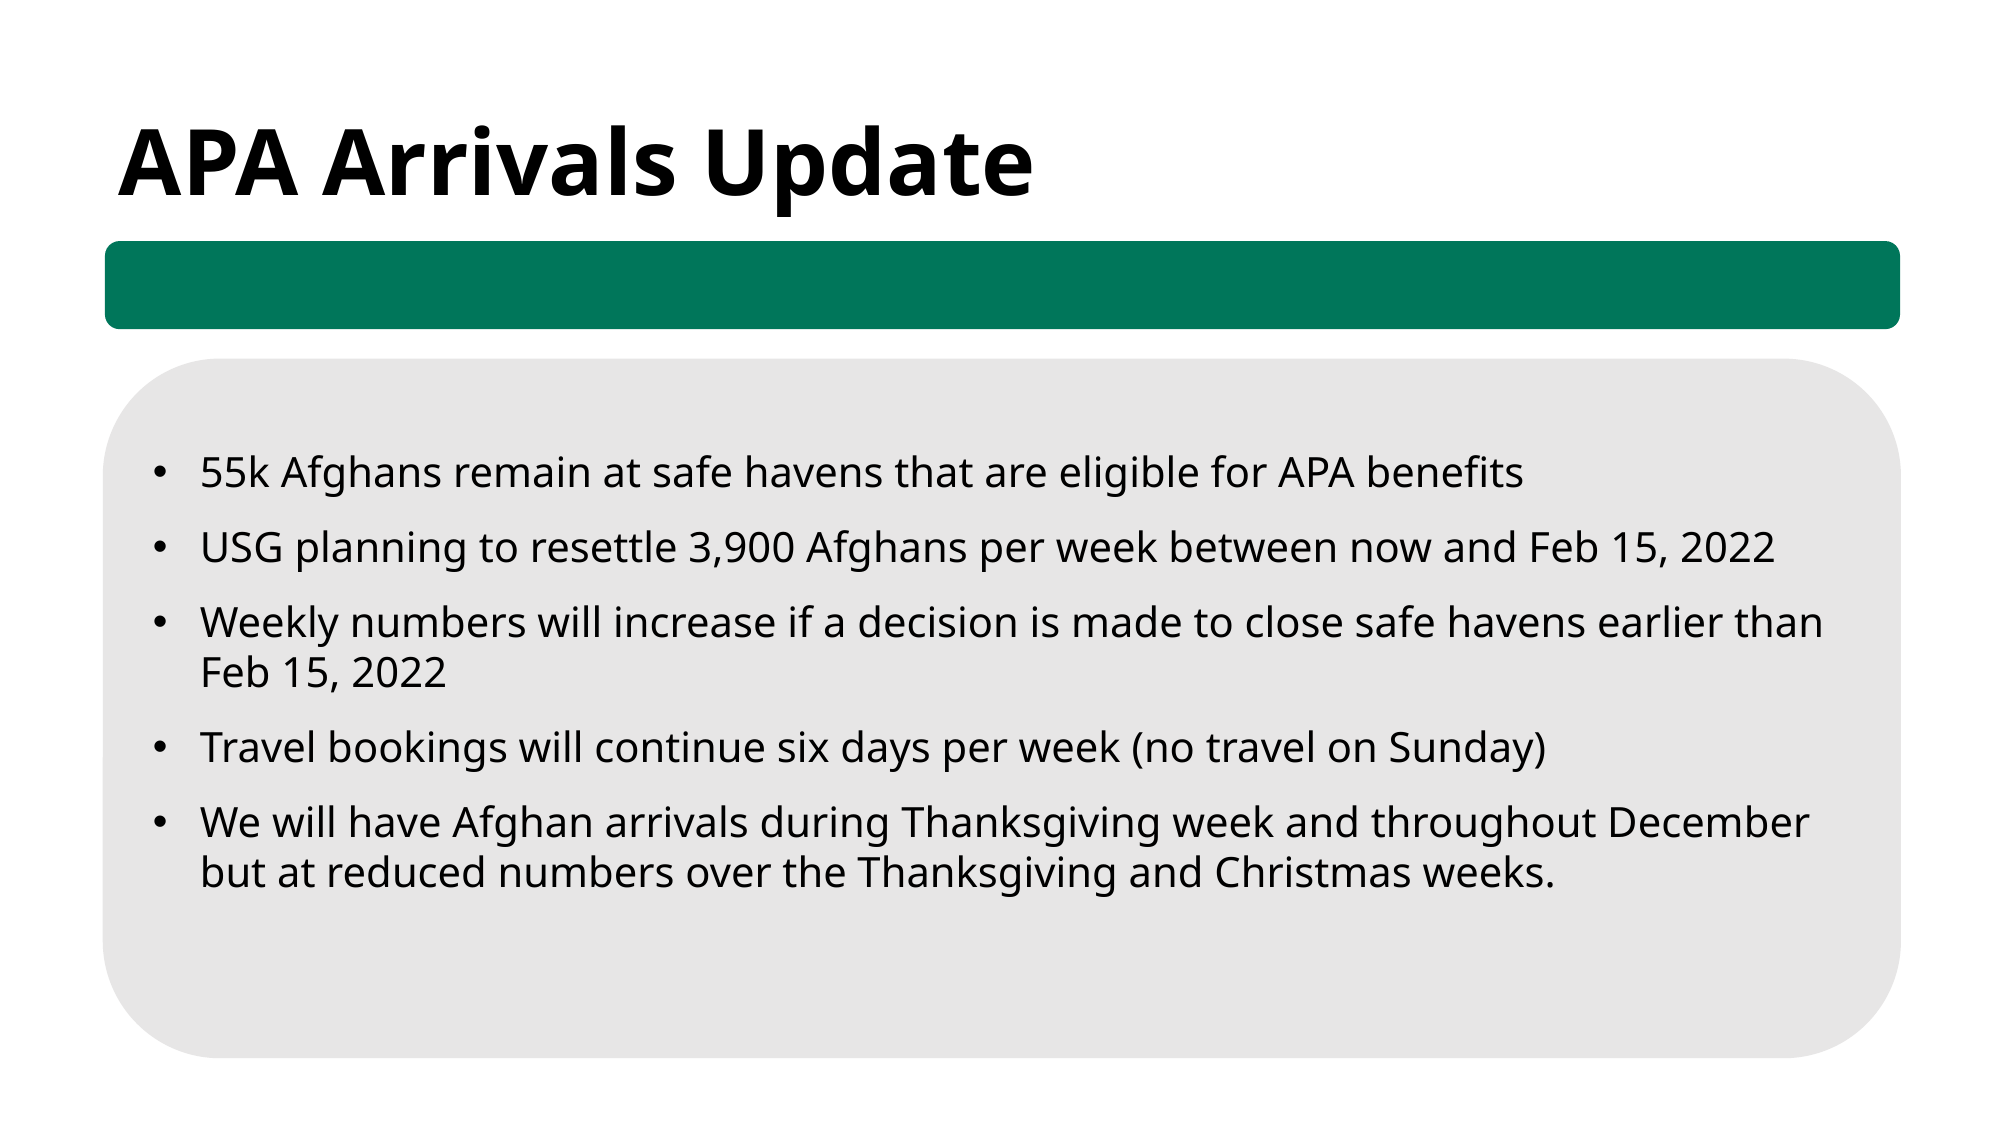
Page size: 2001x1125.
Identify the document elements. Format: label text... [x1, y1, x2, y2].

text_box 55k Afghans remain at safe havens that are eligible for APA benefits USG planning to resettle 3,900 Afghans per week between now and Feb 15, 2022 Weekly numbers will increase if a decision is made to close safe havens earlier than Feb 15, 2022 Travel bookings will continue six days per week (no travel on Sunday) We will have Afghan arrivals during Thanksgiving week and throughout December but at reduced numbers over the Thanksgiving and Christmas weeks. [102, 358, 1901, 1059]
text_box [103, 239, 1902, 331]
text_box APA Arrivals Update [103, 95, 1923, 221]
